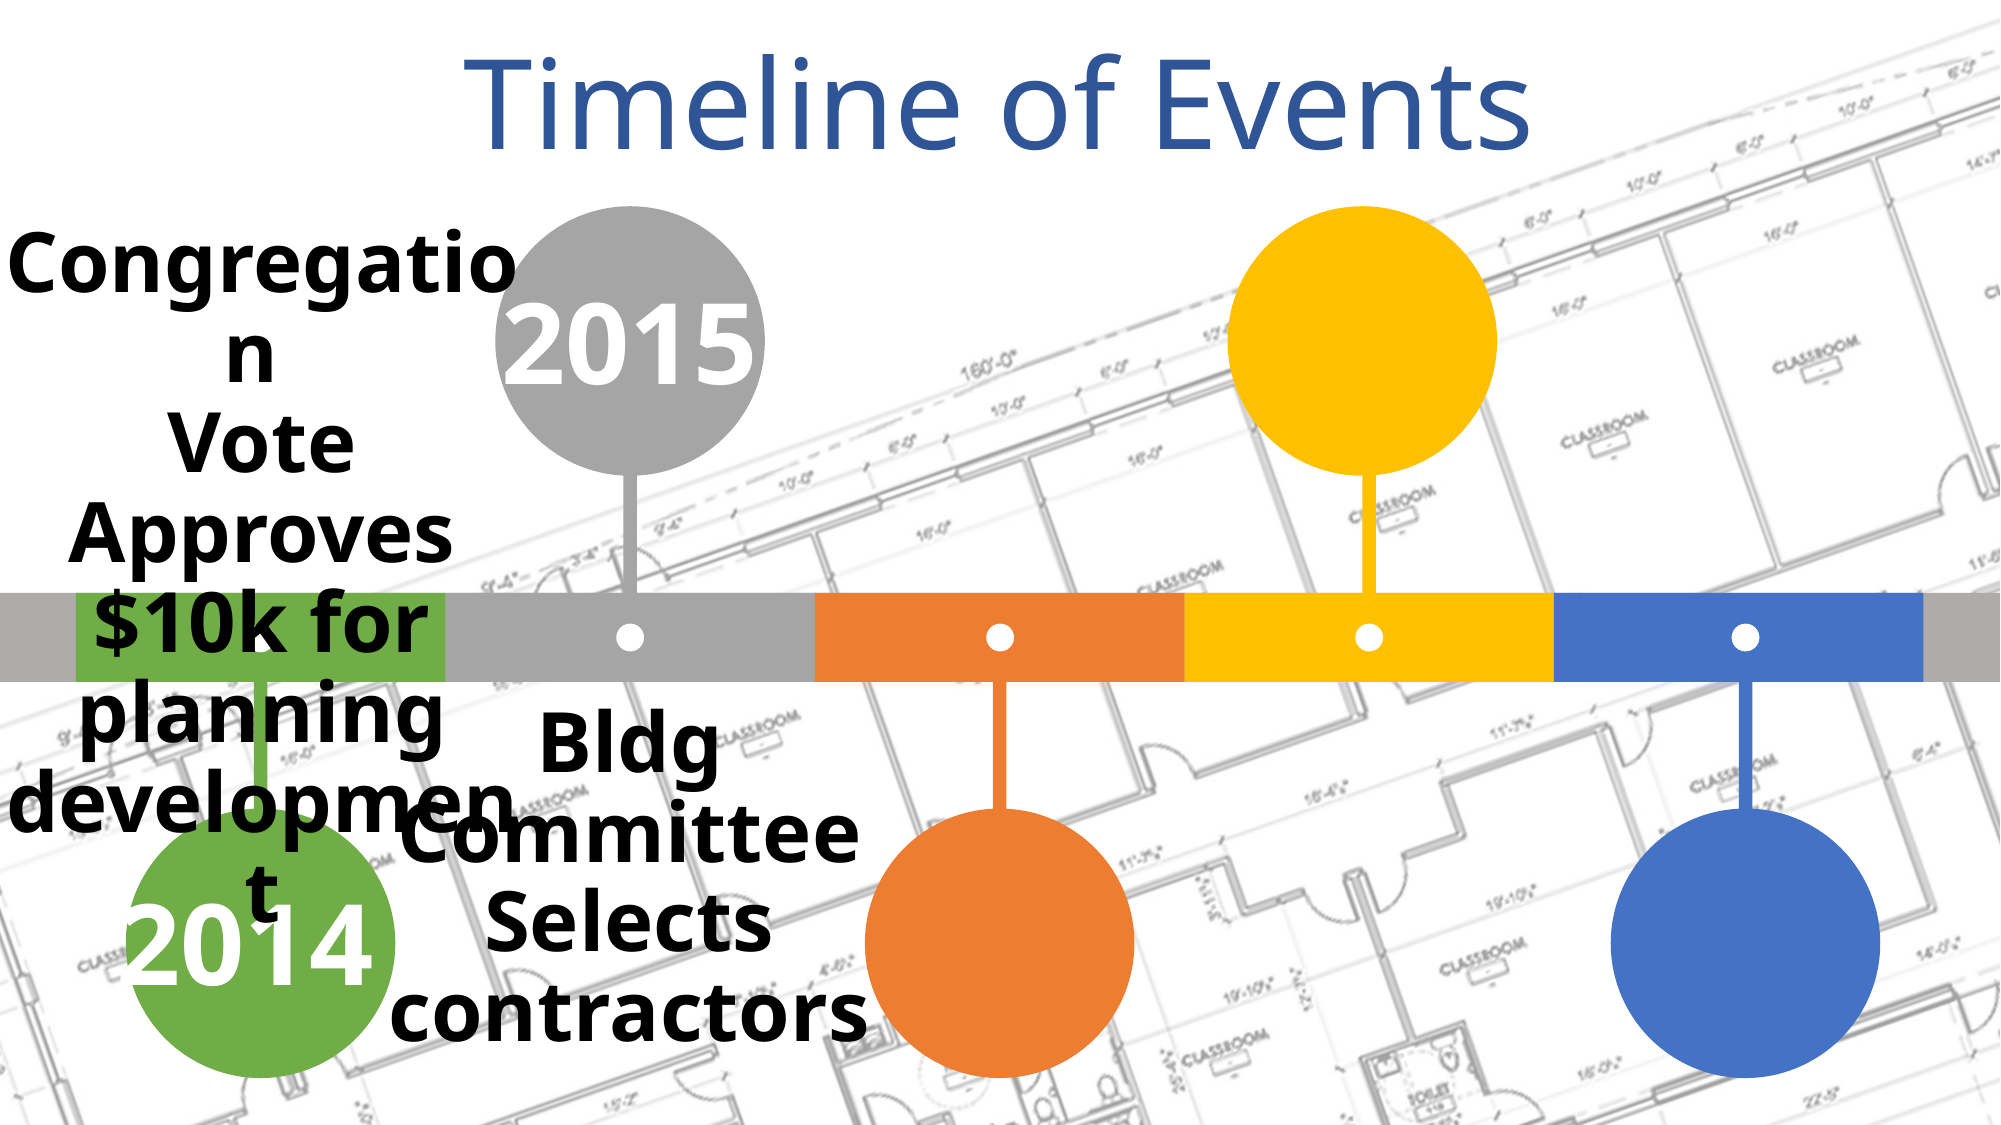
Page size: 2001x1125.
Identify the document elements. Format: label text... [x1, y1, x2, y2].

list 2014 [65, 880, 425, 999]
text_box Timeline of Events [59, 0, 1940, 218]
text_box Bldg Committee Selects contractors [321, 692, 937, 970]
list Congregation Vote Approves $10k for planning development [0, 213, 542, 638]
text_box 2015 [449, 280, 810, 399]
